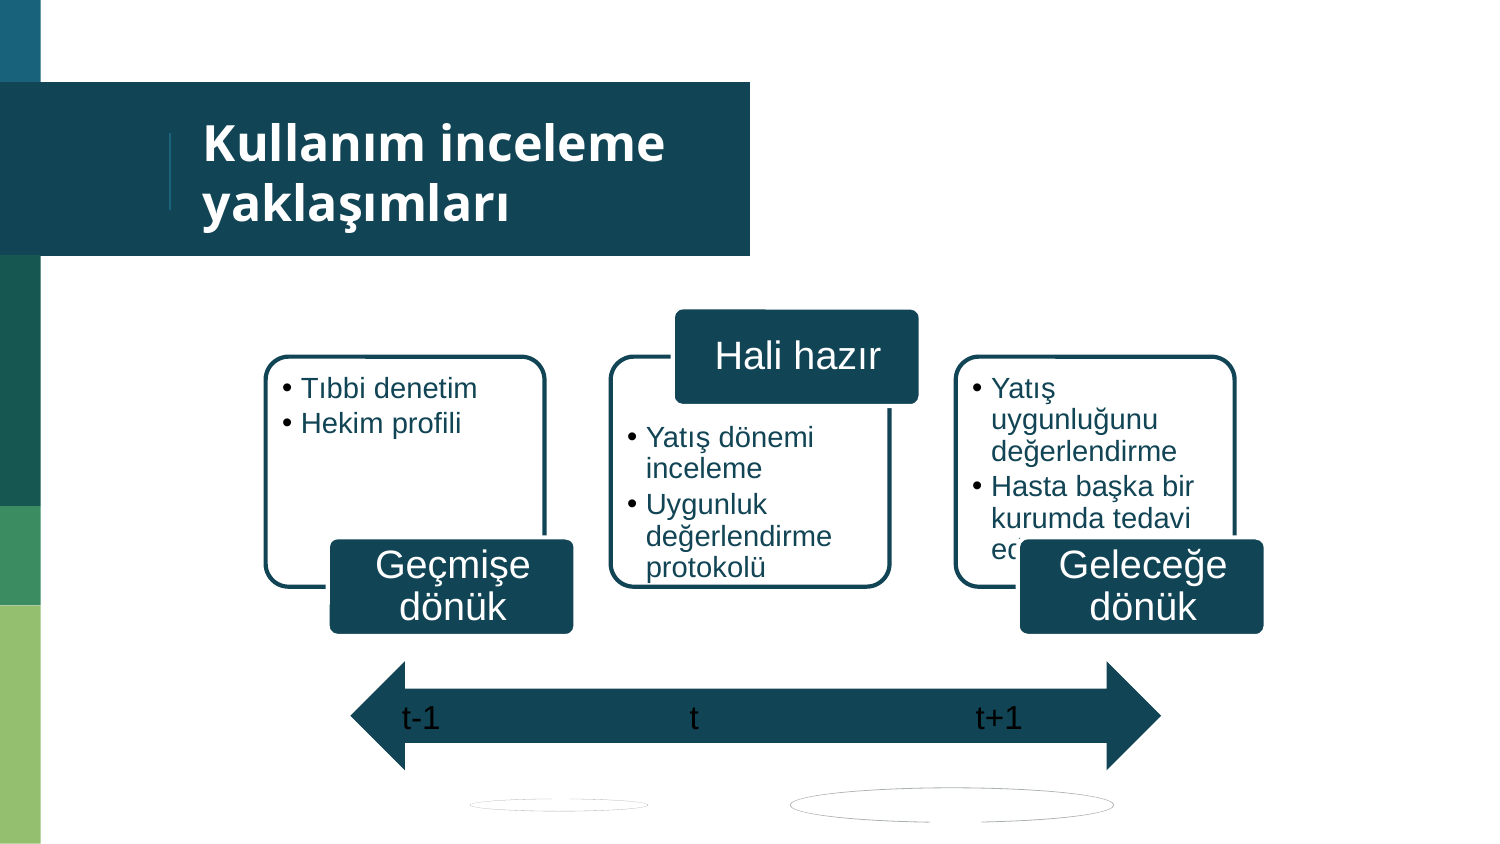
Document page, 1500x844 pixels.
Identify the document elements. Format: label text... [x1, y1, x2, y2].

title Kullanım inceleme yaklaşımları [187, 87, 715, 256]
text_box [265, 138, 1266, 806]
